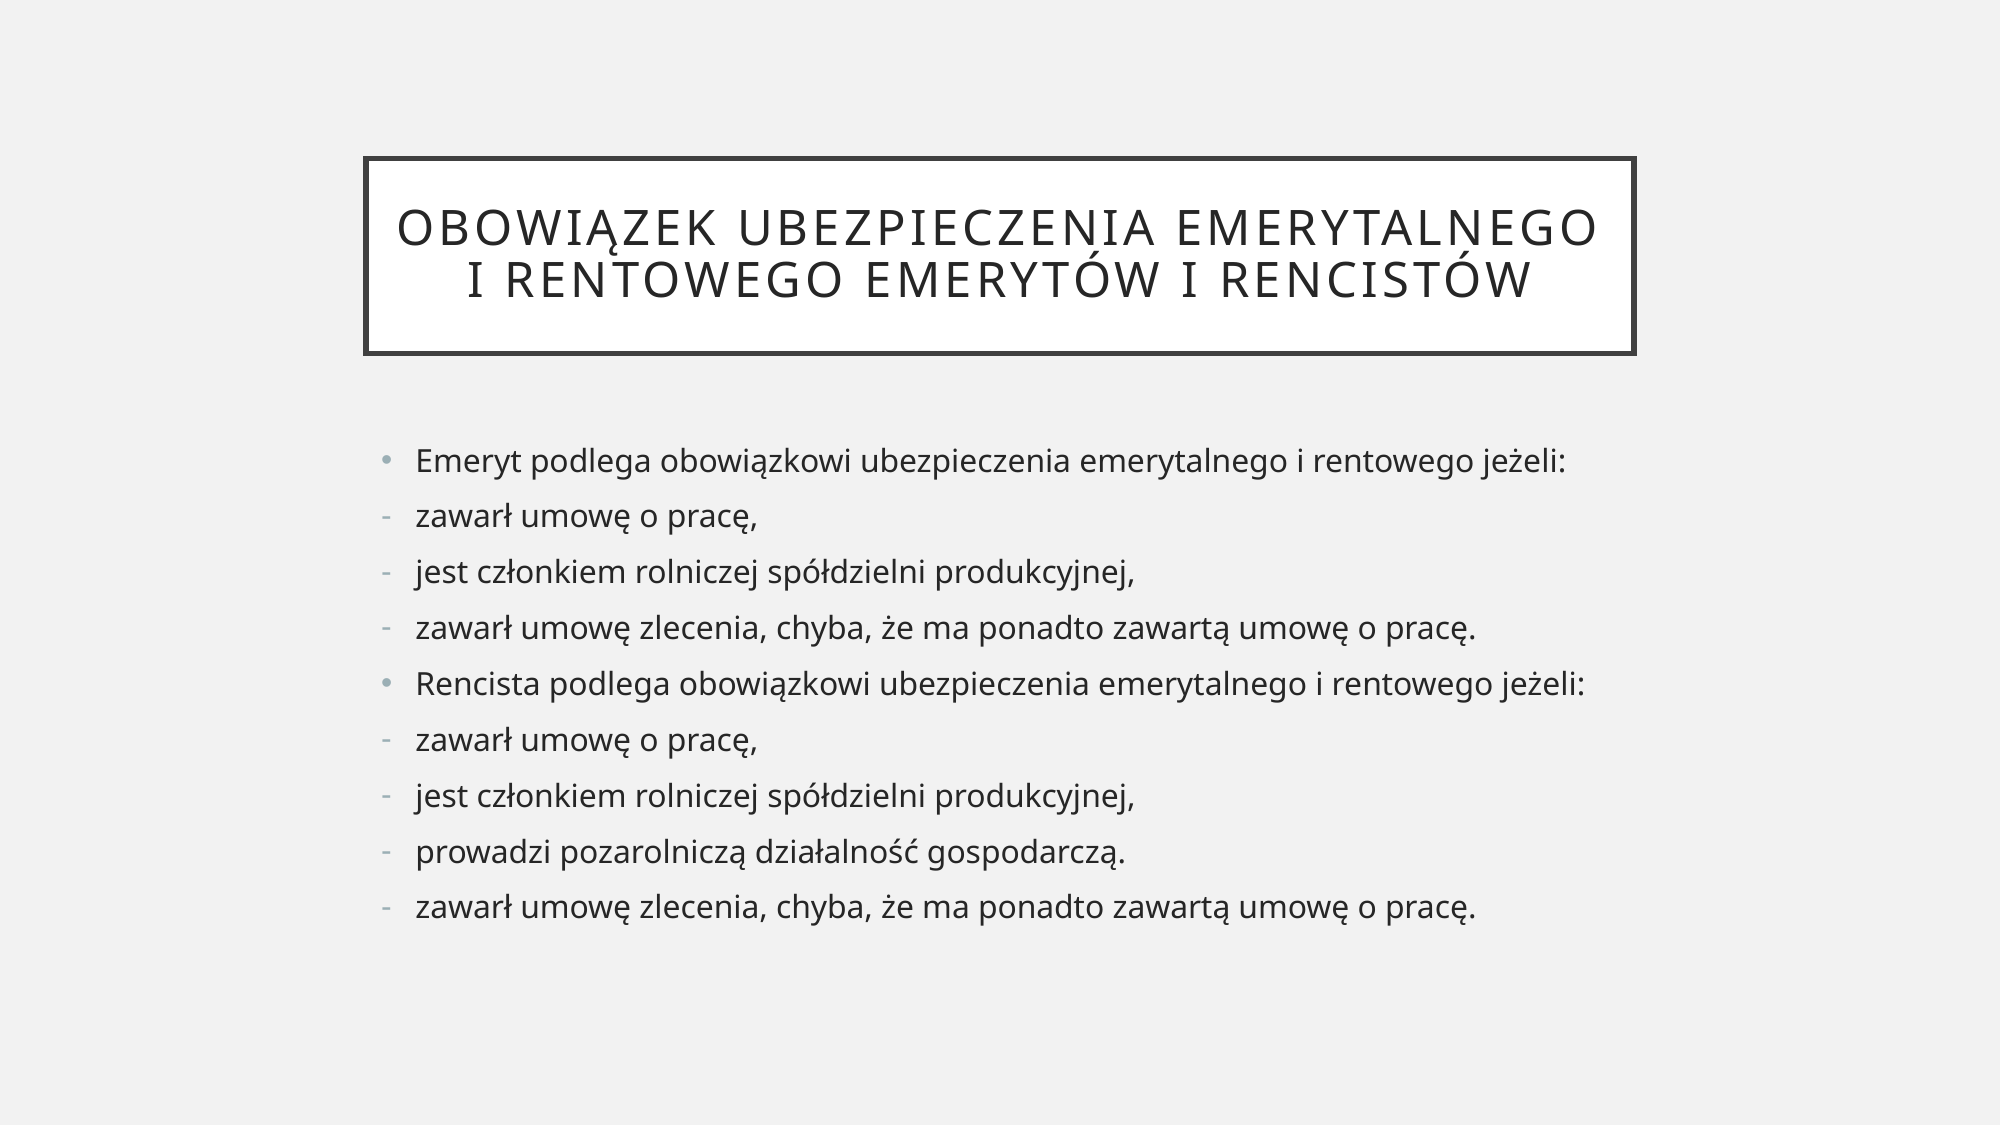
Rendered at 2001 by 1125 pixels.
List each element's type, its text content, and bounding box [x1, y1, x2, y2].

title Obowiązek ubezpieczenia emerytalnego i rentowego emerytów i rencistów [363, 156, 1637, 356]
list Emeryt podlega obowiązkowi ubezpieczenia emerytalnego i rentowego jeżeli: zawarł umowę o pracę, jest członkiem rolniczej spółdzielni produkcyjnej, zawarł umowę zlecenia, chyba, że ma ponadto zawartą umowę o pracę. Rencista podlega obowiązkowi ubezpieczenia emerytalnego i rentowego jeżeli: zawarł umowę o pracę, jest członkiem rolniczej spółdzielni produkcyjnej, prowadzi pozarolniczą działalność gospodarczą. zawarł umowę zlecenia, chyba, że ma ponadto zawartą umowę o pracę. [366, 432, 1634, 942]
